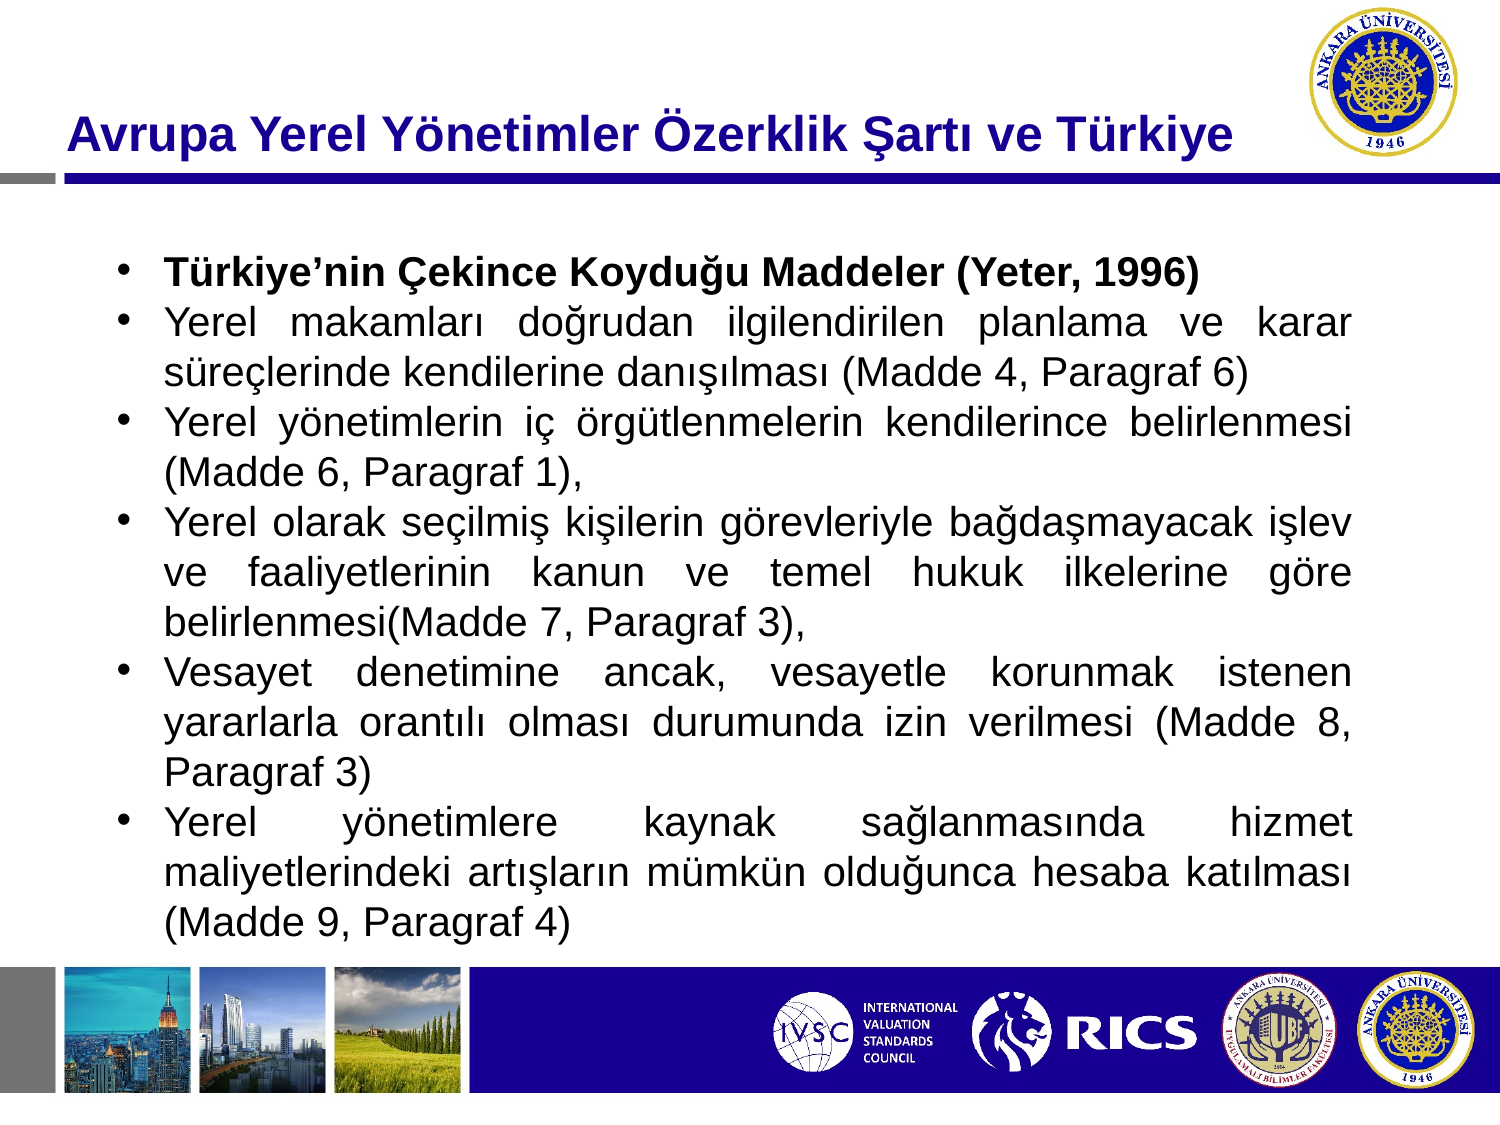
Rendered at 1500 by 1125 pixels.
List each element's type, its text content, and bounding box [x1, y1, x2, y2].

text_box Avrupa Yerel Yönetimler Özerklik Şartı ve Türkiye [51, 100, 1296, 198]
text_box Türkiye’nin Çekince Koyduğu Maddeler (Yeter, 1996) Yerel makamları doğrudan ilgilendirilen planlama ve karar süreçlerinde kendilerine danışılması (Madde 4, Paragraf 6) Yerel yönetimlerin iç örgütlenmelerin kendilerince belirlenmesi (Madde 6, Paragraf 1), Yerel olarak seçilmiş kişilerin görevleriyle bağdaşmayacak işlev ve faaliyetlerinin kanun ve temel hukuk ilkelerine göre belirlenmesi(Madde 7, Paragraf 3), Vesayet denetimine ancak, vesayetle korunmak istenen yararlarla orantılı olması durumunda izin verilmesi (Madde 8, Paragraf 3) Yerel yönetimlere kaynak sağlanmasında hizmet maliyetlerindeki artışların mümkün olduğunca hesaba katılması (Madde 9, Paragraf 4) [101, 237, 1368, 953]
picture [0, 0, 1500, 1125]
